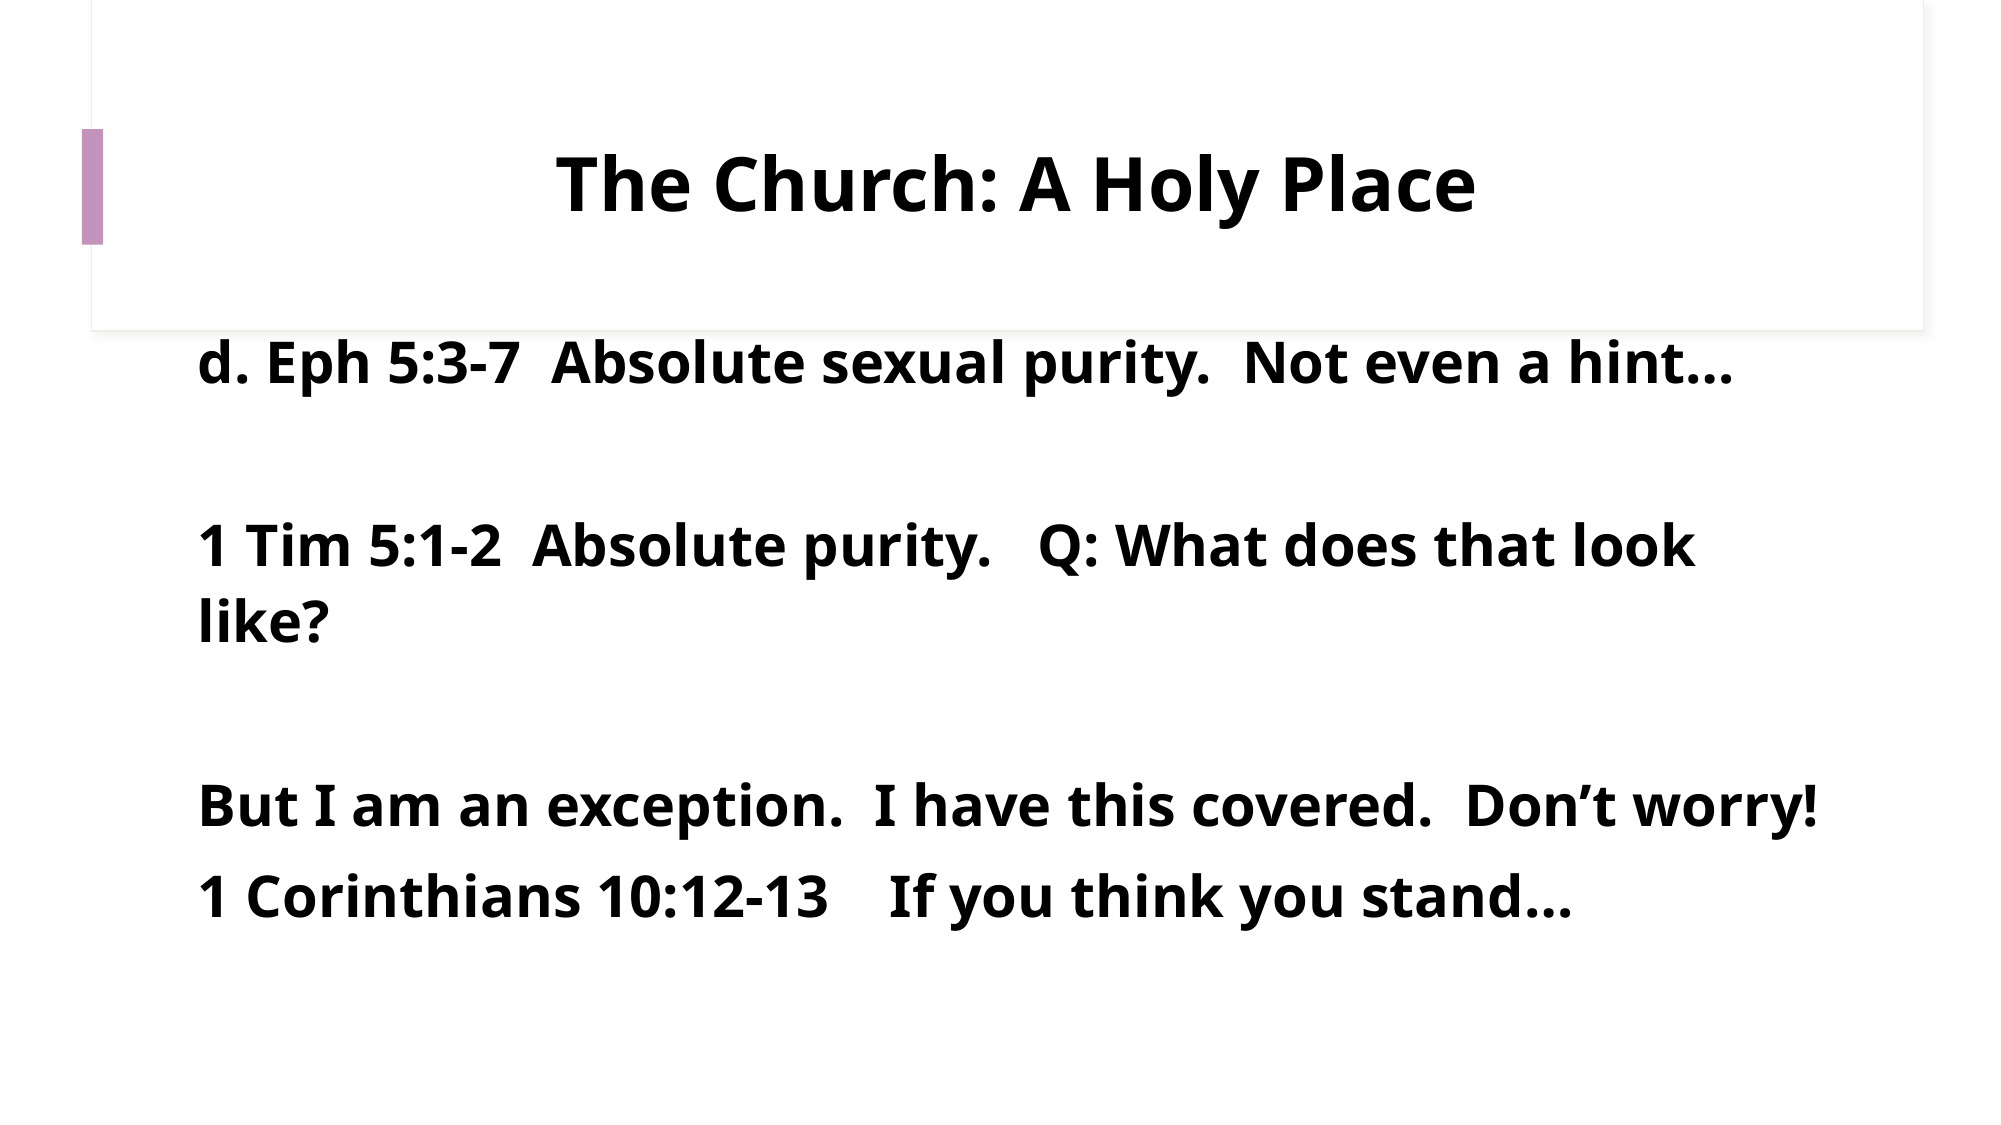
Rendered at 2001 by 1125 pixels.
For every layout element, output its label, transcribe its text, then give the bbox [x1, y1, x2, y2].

title The Church: A Holy Place [183, 90, 1851, 284]
list d. Eph 5:3-7 Absolute sexual purity. Not even a hint… 1 Tim 5:1-2 Absolute purity. Q: What does that look like? But I am an exception. I have this covered. Don’t worry! 1 Corinthians 10:12-13 If you think you stand… [183, 311, 1851, 1013]
